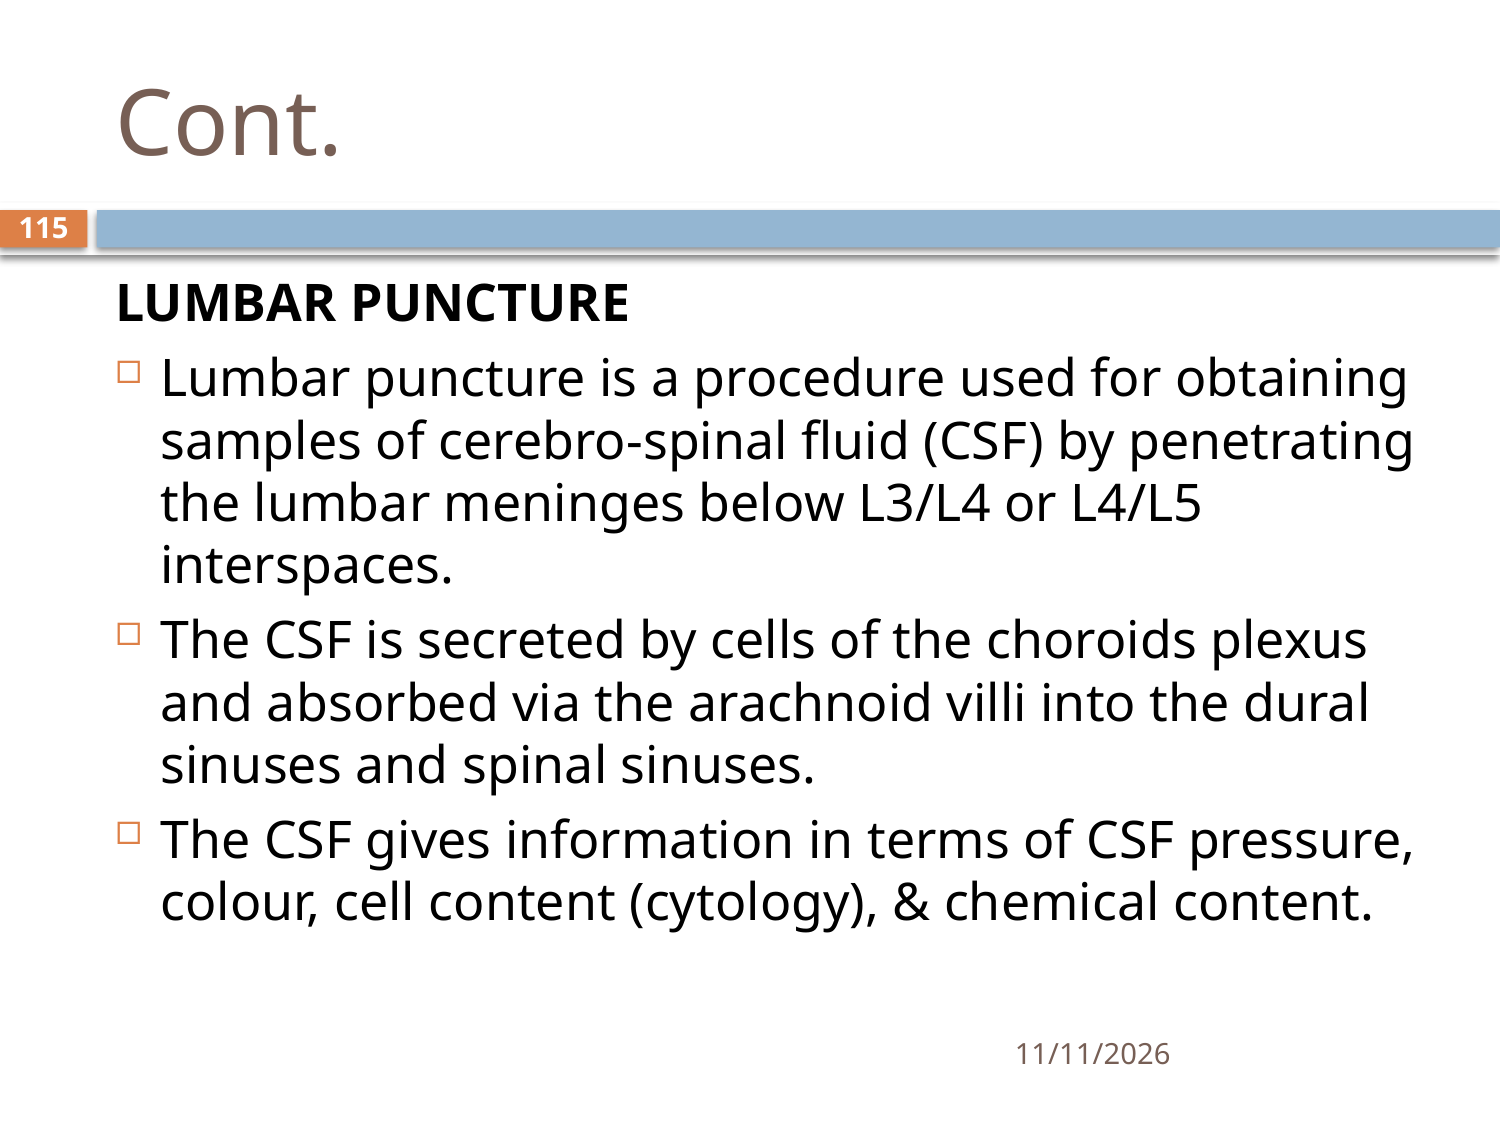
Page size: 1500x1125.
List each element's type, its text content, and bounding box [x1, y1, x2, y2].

title Cont. [100, 37, 1438, 200]
slide_number 115 [0, 208, 88, 249]
list LUMBAR PUNCTURE Lumbar puncture is a procedure used for obtaining samples of cerebro-spinal fluid (CSF) by penetrating the lumbar meninges below L3/L4 or L4/L5 interspaces. The CSF is secreted by cells of the choroids plexus and absorbed via the arachnoid villi into the dural sinuses and spinal sinuses. The CSF gives information in terms of CSF pressure, colour, cell content (cytology), & chemical content. [100, 262, 1438, 1000]
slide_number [999, 1025, 1438, 1085]
